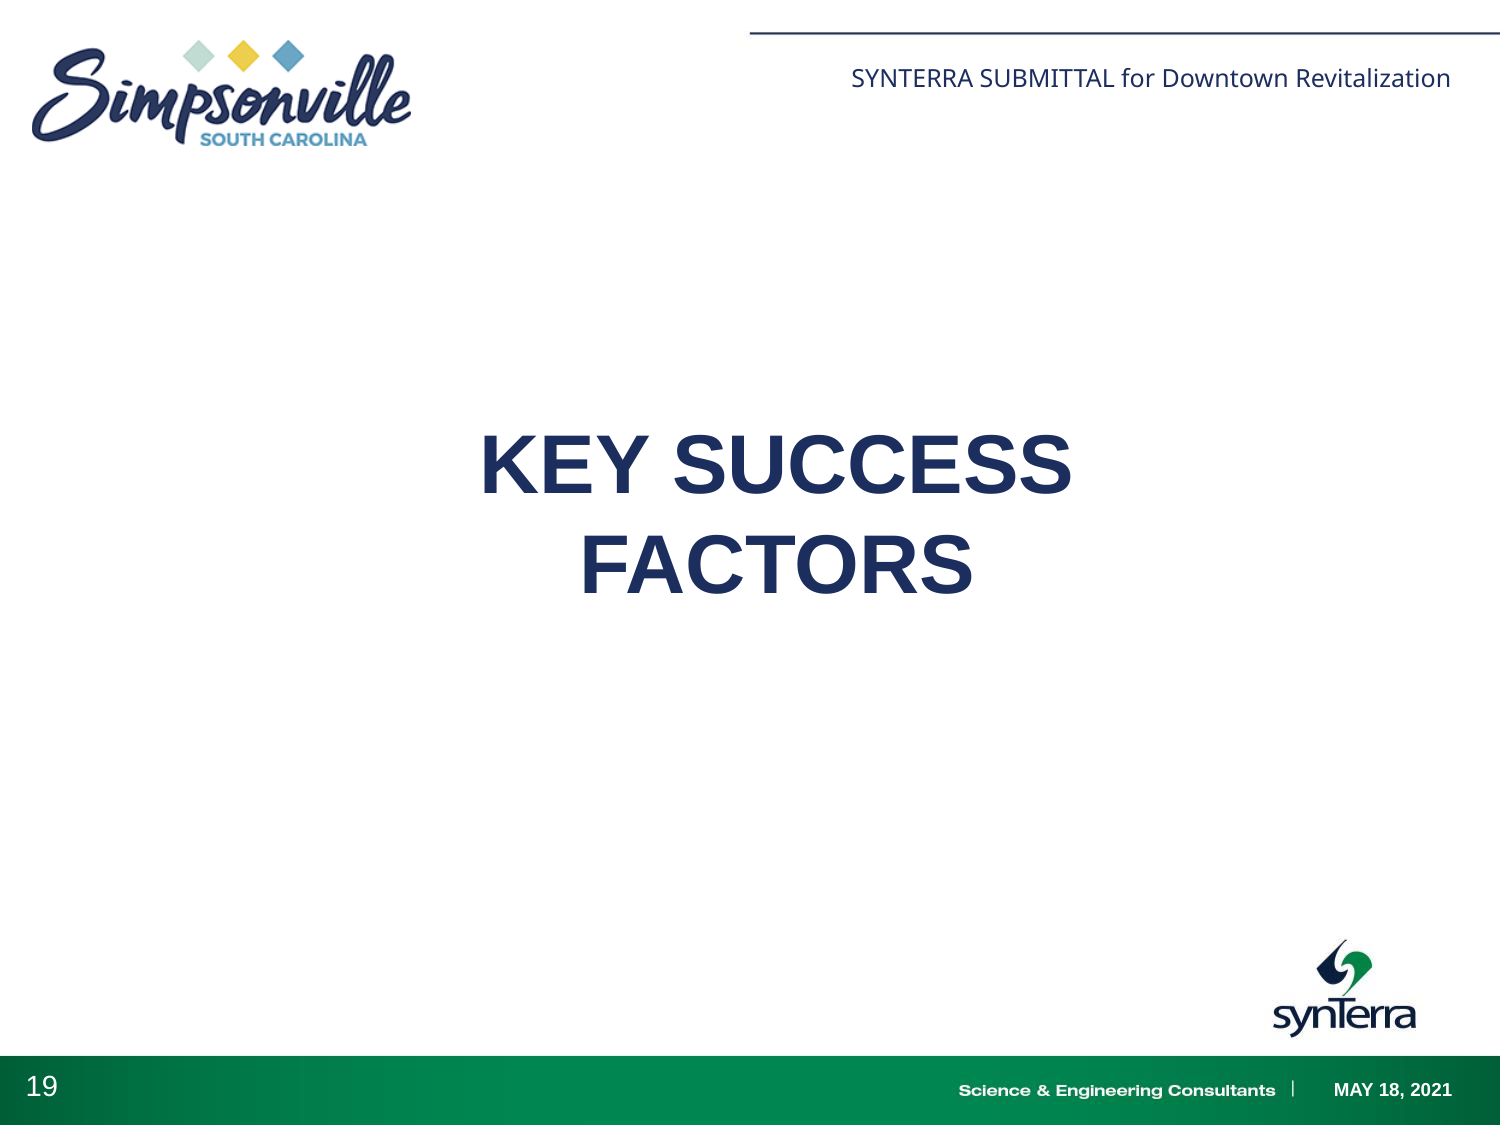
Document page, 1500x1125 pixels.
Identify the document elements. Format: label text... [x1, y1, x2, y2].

picture [0, 0, 1500, 1125]
title Key Success factors [259, 402, 1296, 627]
